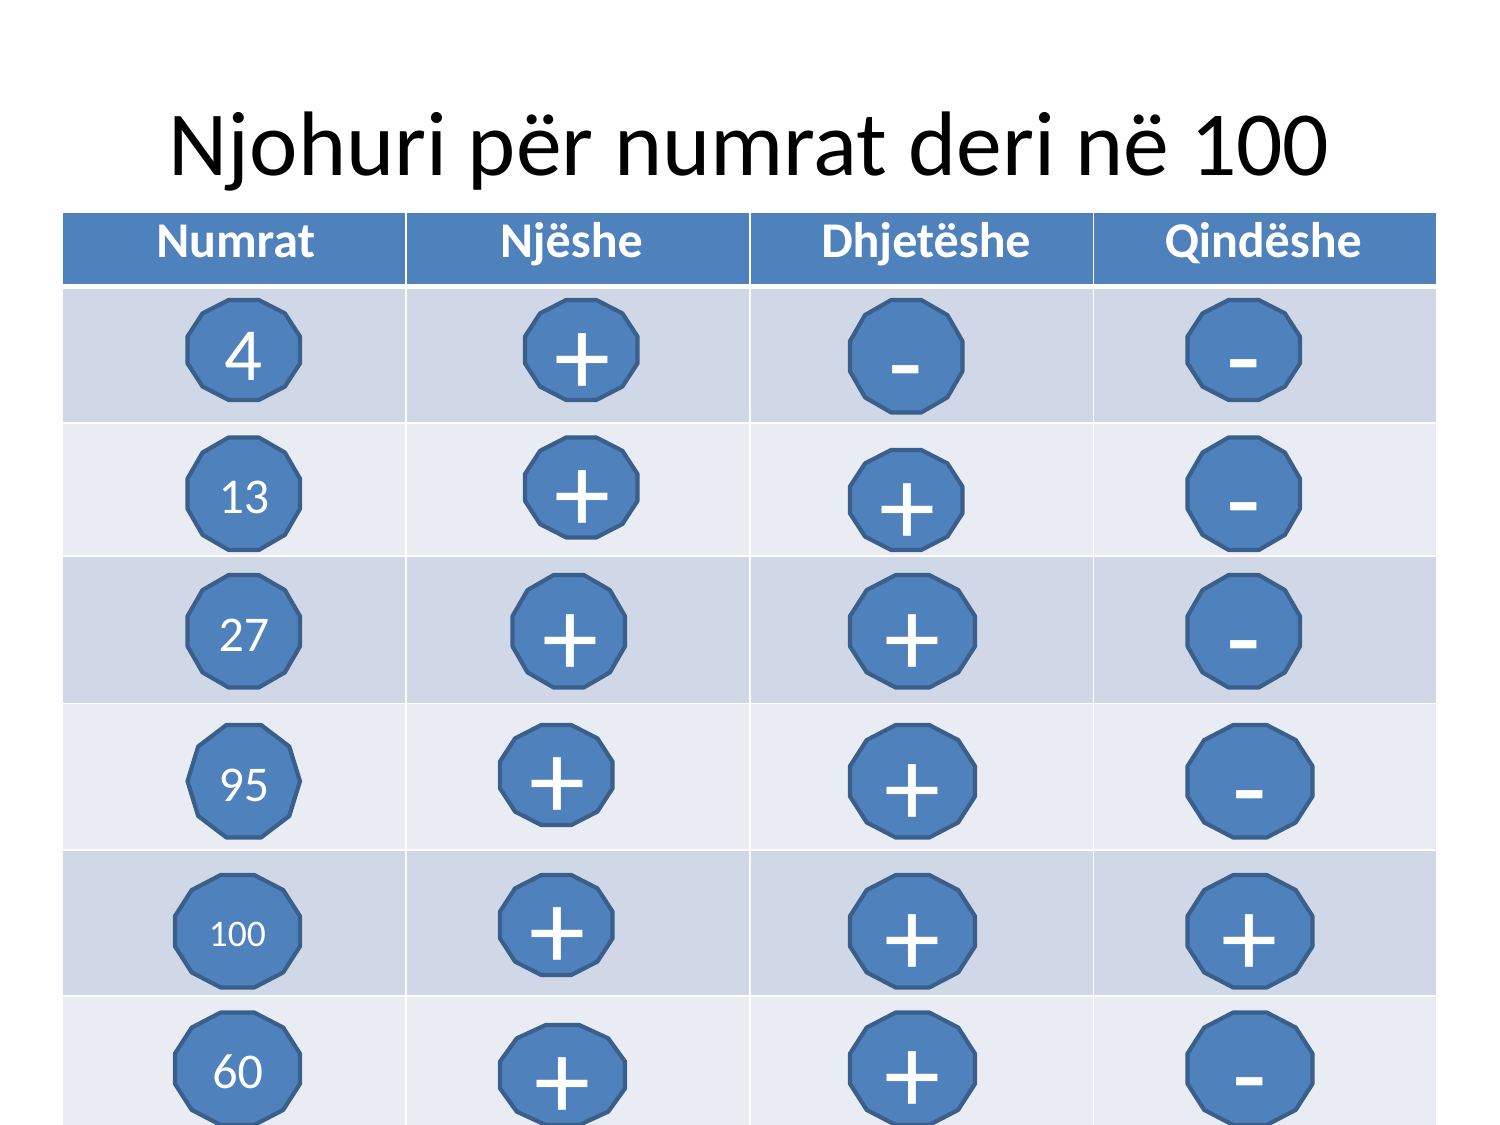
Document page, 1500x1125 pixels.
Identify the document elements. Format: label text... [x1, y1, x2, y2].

text_box 27 [185, 572, 303, 690]
table_cell [63, 704, 405, 849]
table_cell [1094, 851, 1436, 995]
text_box - [1185, 297, 1303, 403]
text_box 60 [172, 1010, 303, 1125]
table_header Qindëshe [1094, 213, 1436, 284]
table_cell [407, 289, 749, 422]
text_box + [522, 297, 640, 403]
table_cell [751, 997, 1093, 1125]
text_box 13 [185, 435, 303, 553]
table_cell [1094, 289, 1436, 422]
table_cell [407, 851, 749, 995]
table_cell [1094, 704, 1436, 849]
text_box + [1185, 872, 1315, 990]
table_cell [407, 424, 749, 555]
table_cell [63, 557, 405, 703]
table_cell [1094, 424, 1436, 555]
table_cell [63, 997, 405, 1125]
text_box - [847, 297, 965, 415]
table_cell [751, 424, 1093, 555]
text_box + [497, 1022, 628, 1125]
text_box + [847, 1010, 978, 1125]
table_header Njëshe [407, 213, 749, 284]
table_cell [751, 704, 1093, 849]
text_box 100 [172, 872, 303, 990]
table_cell [407, 997, 749, 1125]
title Njohuri për numrat deri në 100 [75, 45, 1425, 212]
table_cell [63, 289, 405, 422]
table_cell [751, 557, 1093, 703]
text_box + [497, 872, 615, 978]
table_header Dhjetëshe [751, 213, 1093, 284]
table_cell [751, 289, 1093, 422]
text_box - [1185, 435, 1303, 553]
table_cell [407, 704, 749, 849]
table_cell [63, 424, 405, 555]
text_box 4 [185, 297, 303, 403]
text_box 95 [185, 722, 303, 840]
text_box + [847, 572, 978, 690]
table_cell [751, 851, 1093, 995]
text_box + [510, 572, 628, 690]
table_cell [63, 851, 405, 995]
table_header Numrat [63, 213, 405, 284]
text_box + [847, 447, 965, 553]
text_box + [847, 872, 978, 990]
table_cell [407, 557, 749, 703]
text_box - [1185, 1010, 1315, 1125]
text_box - [1185, 572, 1303, 690]
text_box + [497, 722, 615, 828]
text_box + [847, 722, 978, 840]
text_box + [522, 435, 640, 540]
table_cell [1094, 557, 1436, 703]
text_box - [1185, 722, 1315, 840]
table_cell [1094, 997, 1436, 1125]
